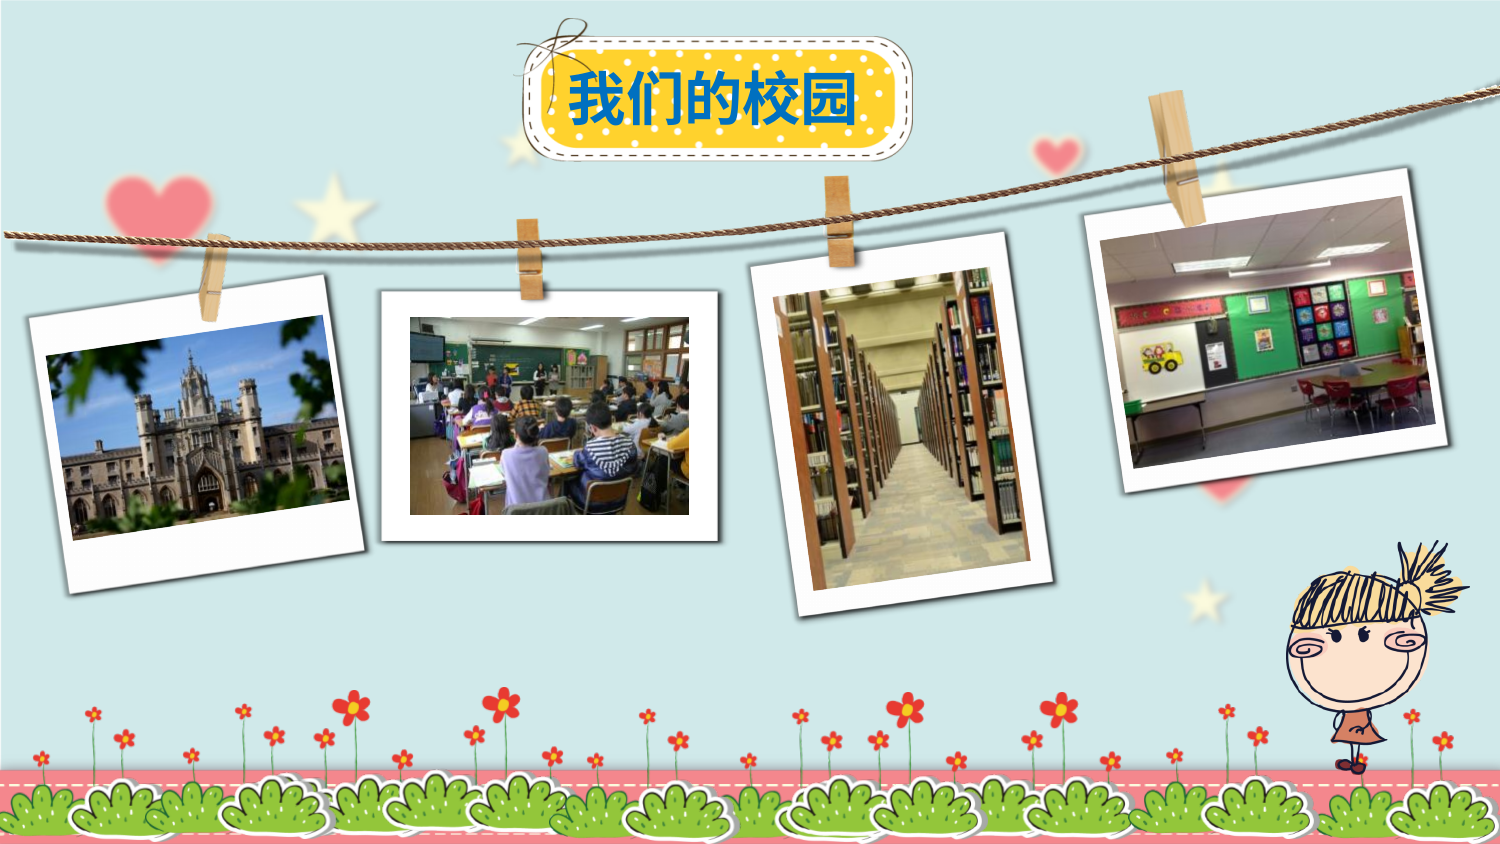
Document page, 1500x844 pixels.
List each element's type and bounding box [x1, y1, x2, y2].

text_box [1088, 329, 1450, 483]
text_box [369, 329, 739, 553]
picture [0, 0, 1500, 844]
text_box [762, 329, 1046, 618]
text_box [34, 329, 365, 587]
text_box [3, 72, 1500, 322]
